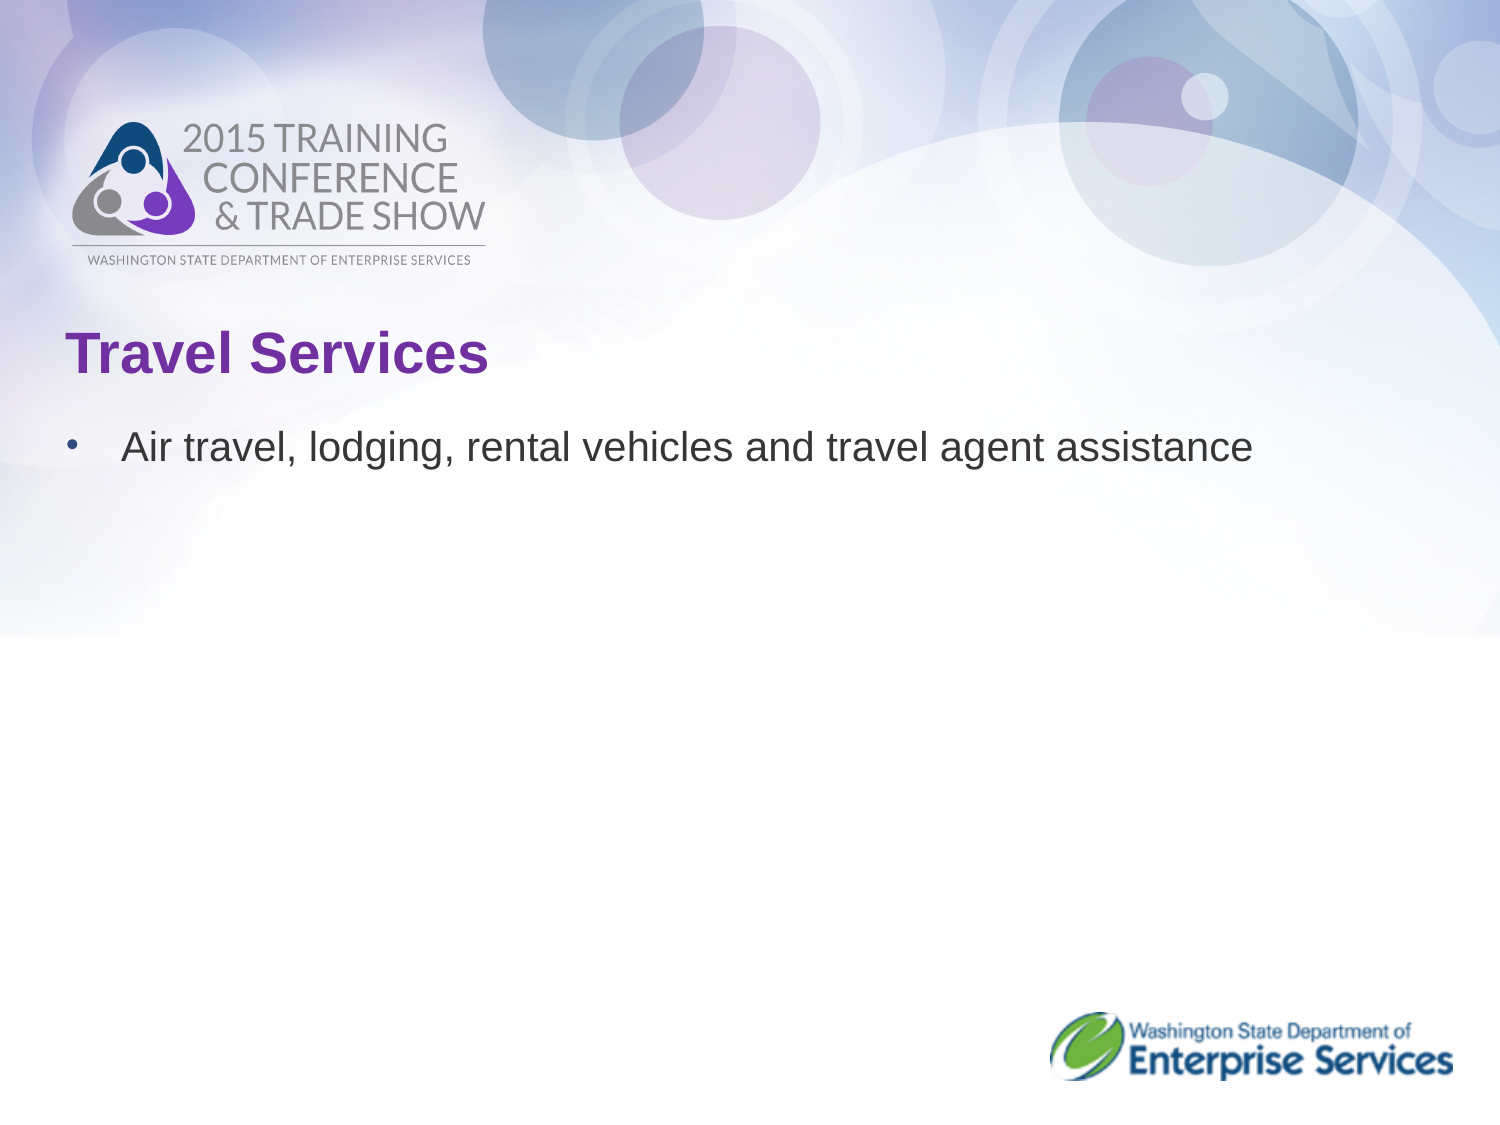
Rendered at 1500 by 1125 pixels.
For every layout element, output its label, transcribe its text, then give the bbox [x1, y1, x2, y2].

picture [0, 0, 1500, 1125]
list Air travel, lodging, rental vehicles and travel agent assistance [50, 412, 1325, 1100]
title Travel Services [50, 287, 1325, 412]
